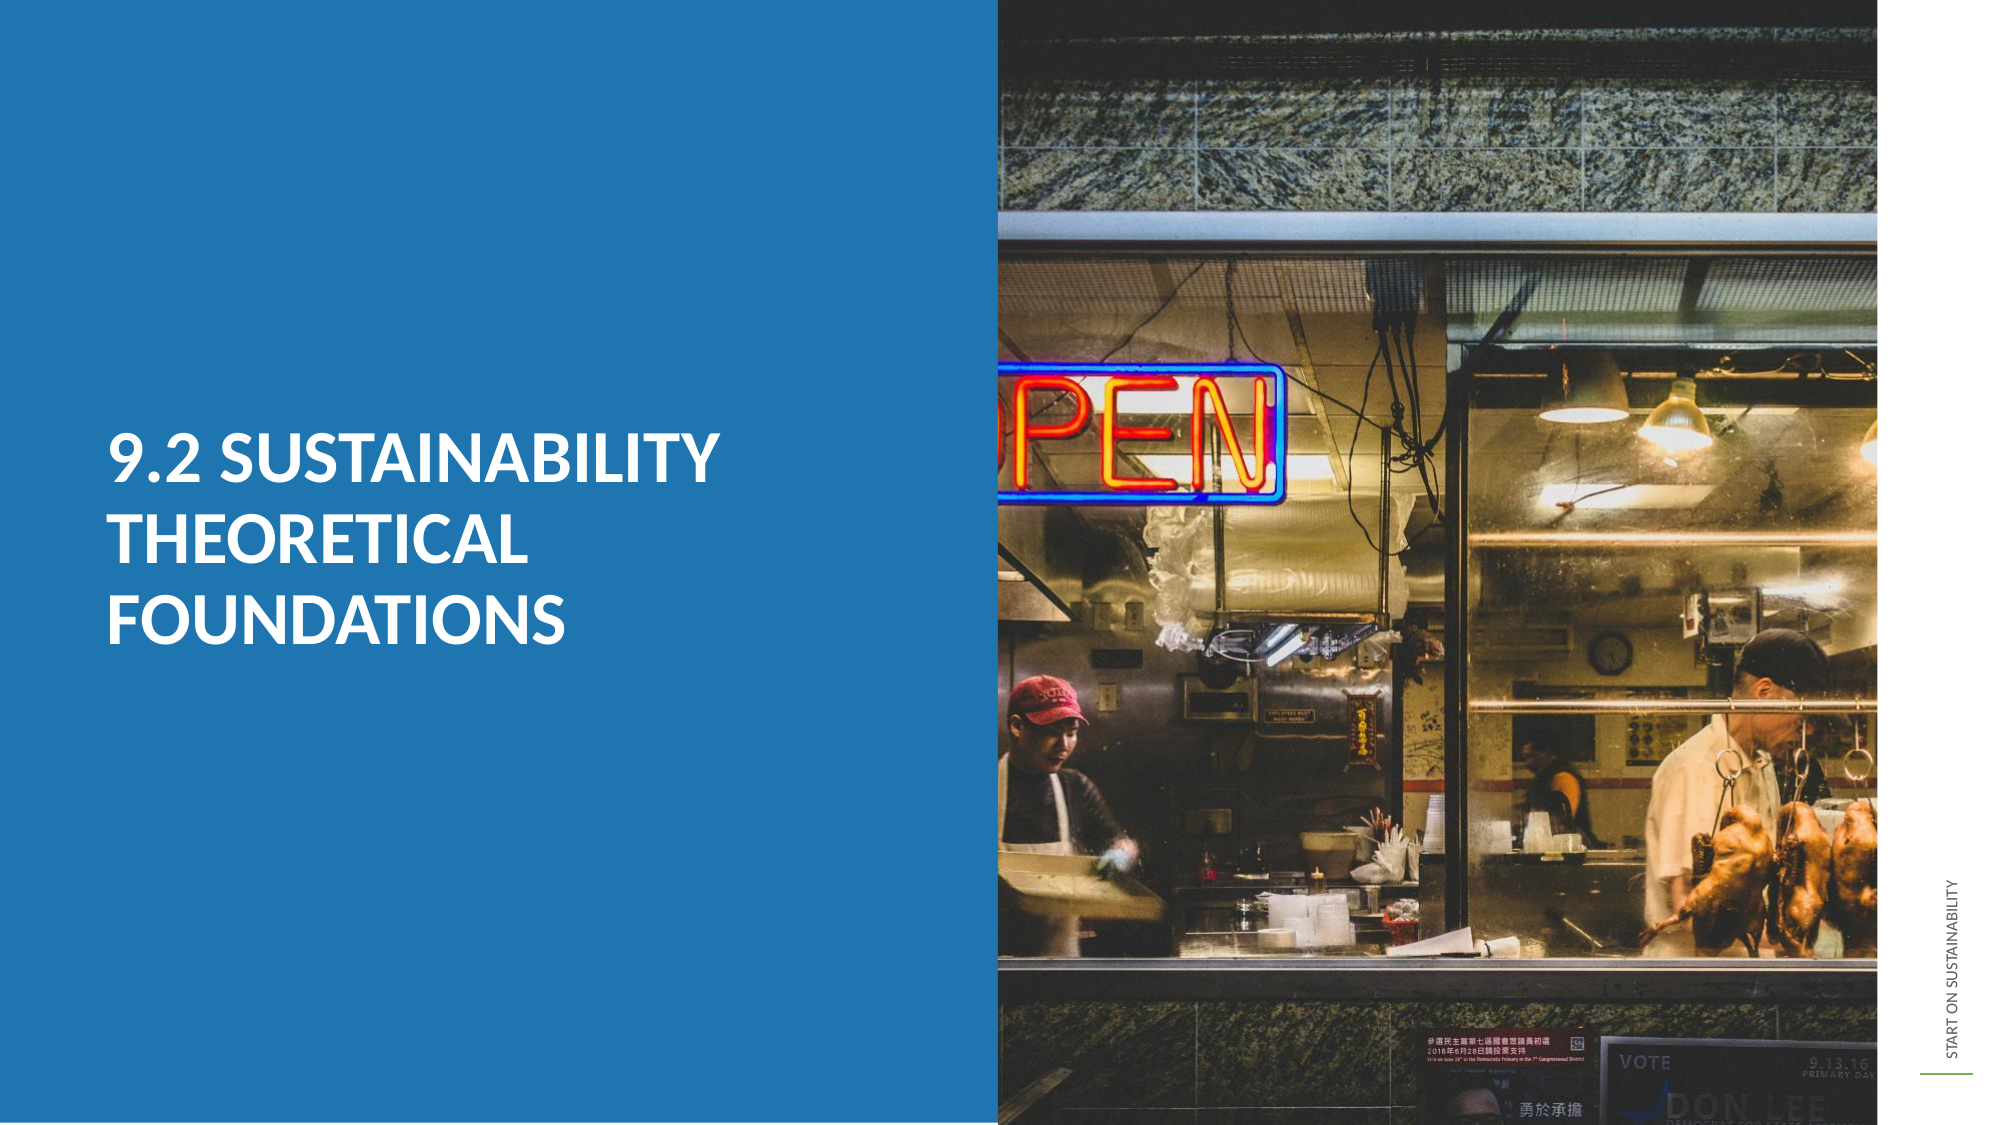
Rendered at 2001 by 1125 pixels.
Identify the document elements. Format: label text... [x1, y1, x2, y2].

picture [997, 0, 1878, 1125]
list 9.2 SUSTAINABILITY THEORETICAL FOUNDATIONS [91, 410, 940, 715]
